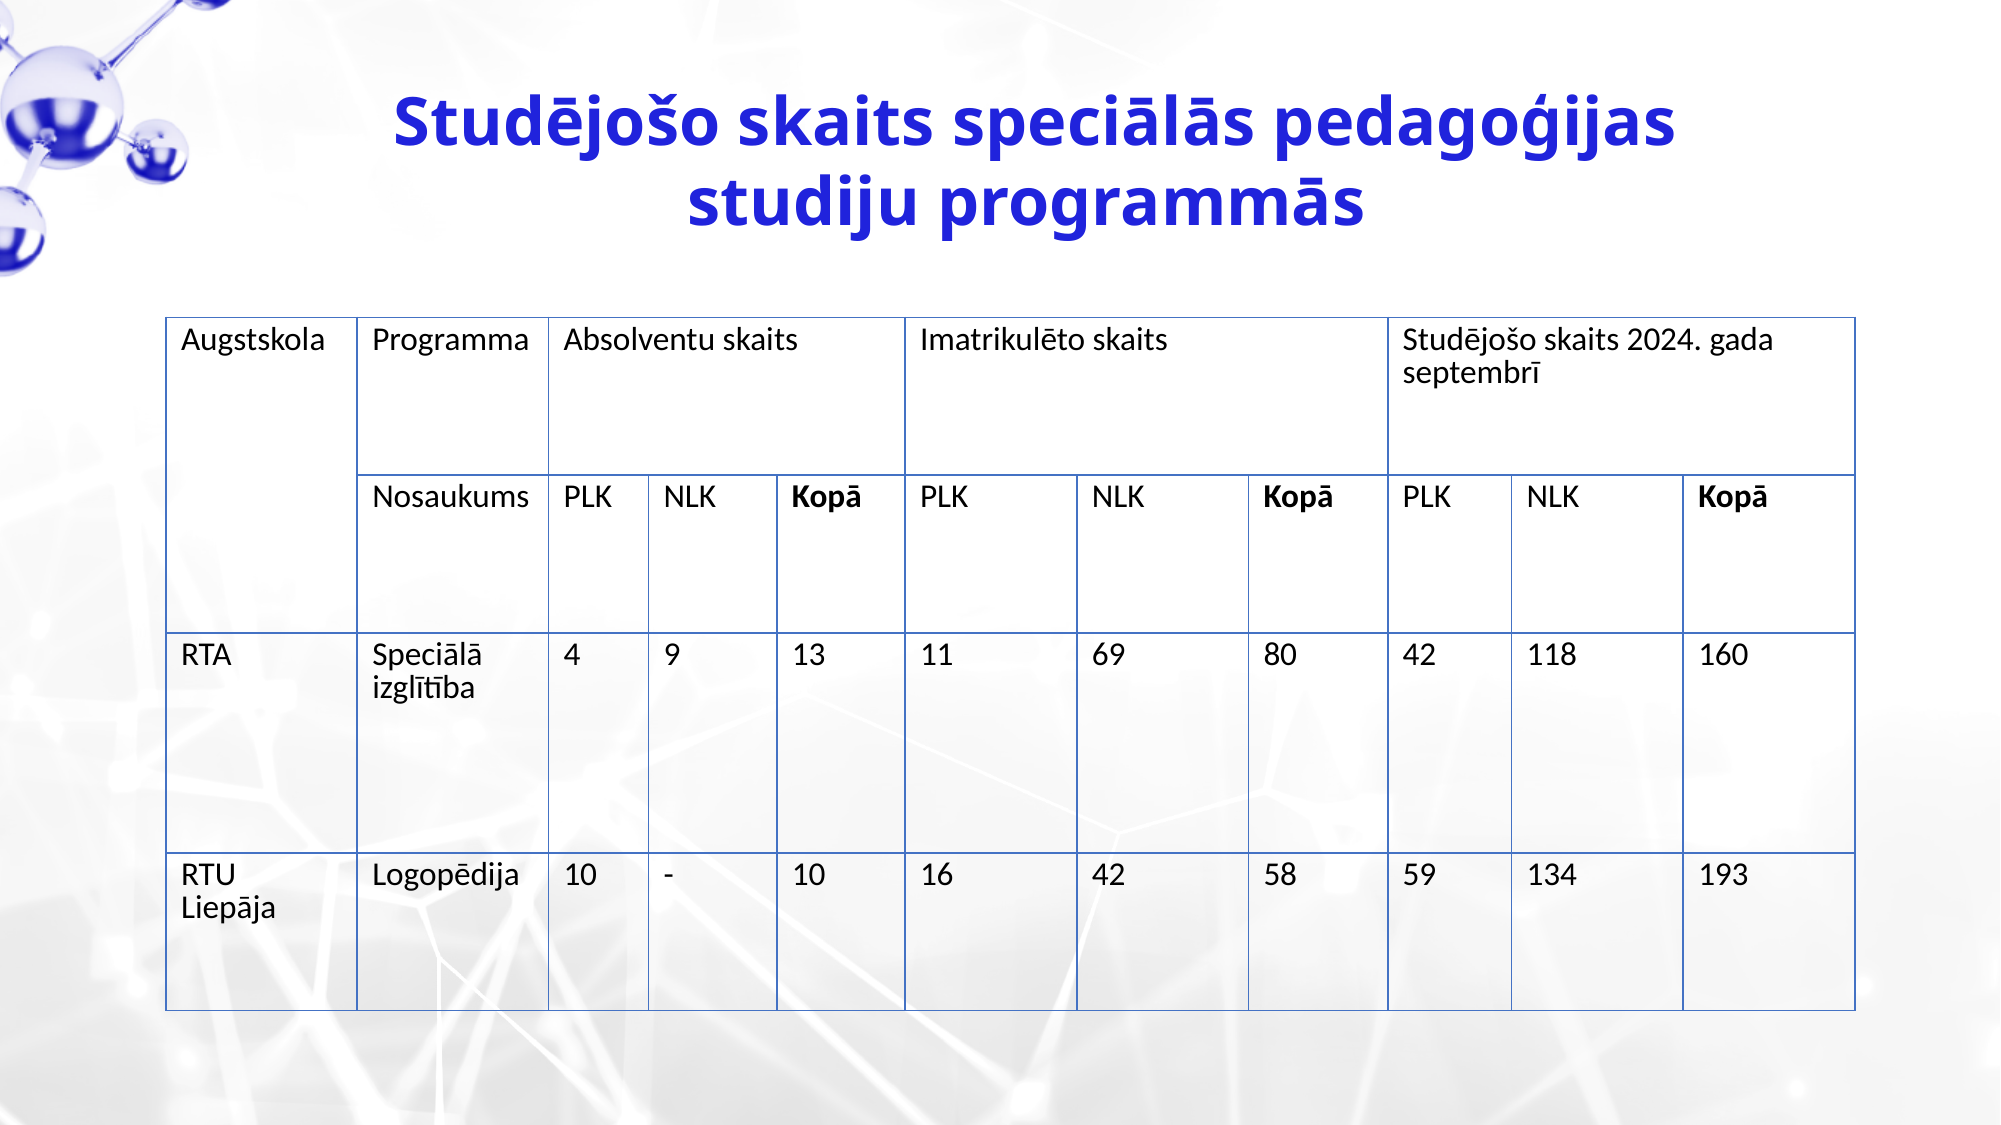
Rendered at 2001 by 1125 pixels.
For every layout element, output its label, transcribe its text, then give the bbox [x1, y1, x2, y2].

table_cell Kopā [1249, 476, 1387, 632]
table_cell Kopā [1684, 476, 1854, 632]
table_cell - [649, 854, 776, 1010]
table_cell 160 [1684, 634, 1854, 852]
table_header Studējošo skaits 2024. gada septembrī [1389, 318, 1854, 474]
table_cell Kopā [778, 476, 904, 632]
text_box Studējošo skaits speciālās pedagoģijas studiju programmās [349, 71, 1722, 247]
table_cell 59 [1389, 854, 1511, 1010]
table_cell 134 [1512, 854, 1682, 1010]
table_cell 80 [1249, 634, 1387, 852]
table_cell PLK [906, 476, 1076, 632]
table_cell Nosaukums [358, 476, 548, 632]
table_cell PLK [549, 476, 648, 632]
table_cell 9 [649, 634, 776, 852]
table_cell Speciālā izglītība [358, 634, 548, 852]
table_cell PLK [1389, 476, 1511, 632]
table_header Absolventu skaits [549, 318, 904, 474]
table_cell 118 [1512, 634, 1682, 852]
table_cell 58 [1249, 854, 1387, 1010]
table_cell 10 [778, 854, 904, 1010]
table_cell NLK [1512, 476, 1682, 632]
table_cell 10 [549, 854, 648, 1010]
table_cell NLK [649, 476, 776, 632]
table_cell 193 [1684, 854, 1854, 1010]
table_cell 11 [906, 634, 1076, 852]
table_header Imatrikulēto skaits [906, 318, 1387, 474]
table_cell 4 [549, 634, 648, 852]
table_header Programma [358, 318, 548, 474]
table_header Augstskola [167, 318, 356, 632]
table_cell 42 [1389, 634, 1511, 852]
table_cell RTA [167, 634, 356, 852]
table_cell Logopēdija [358, 854, 548, 1010]
table_cell 13 [778, 634, 904, 852]
table_cell RTU Liepāja [167, 854, 356, 1010]
picture [0, 0, 244, 304]
table_cell 16 [906, 854, 1076, 1010]
table_cell 42 [1078, 854, 1248, 1010]
table_cell 69 [1078, 634, 1248, 852]
table_cell NLK [1078, 476, 1248, 632]
